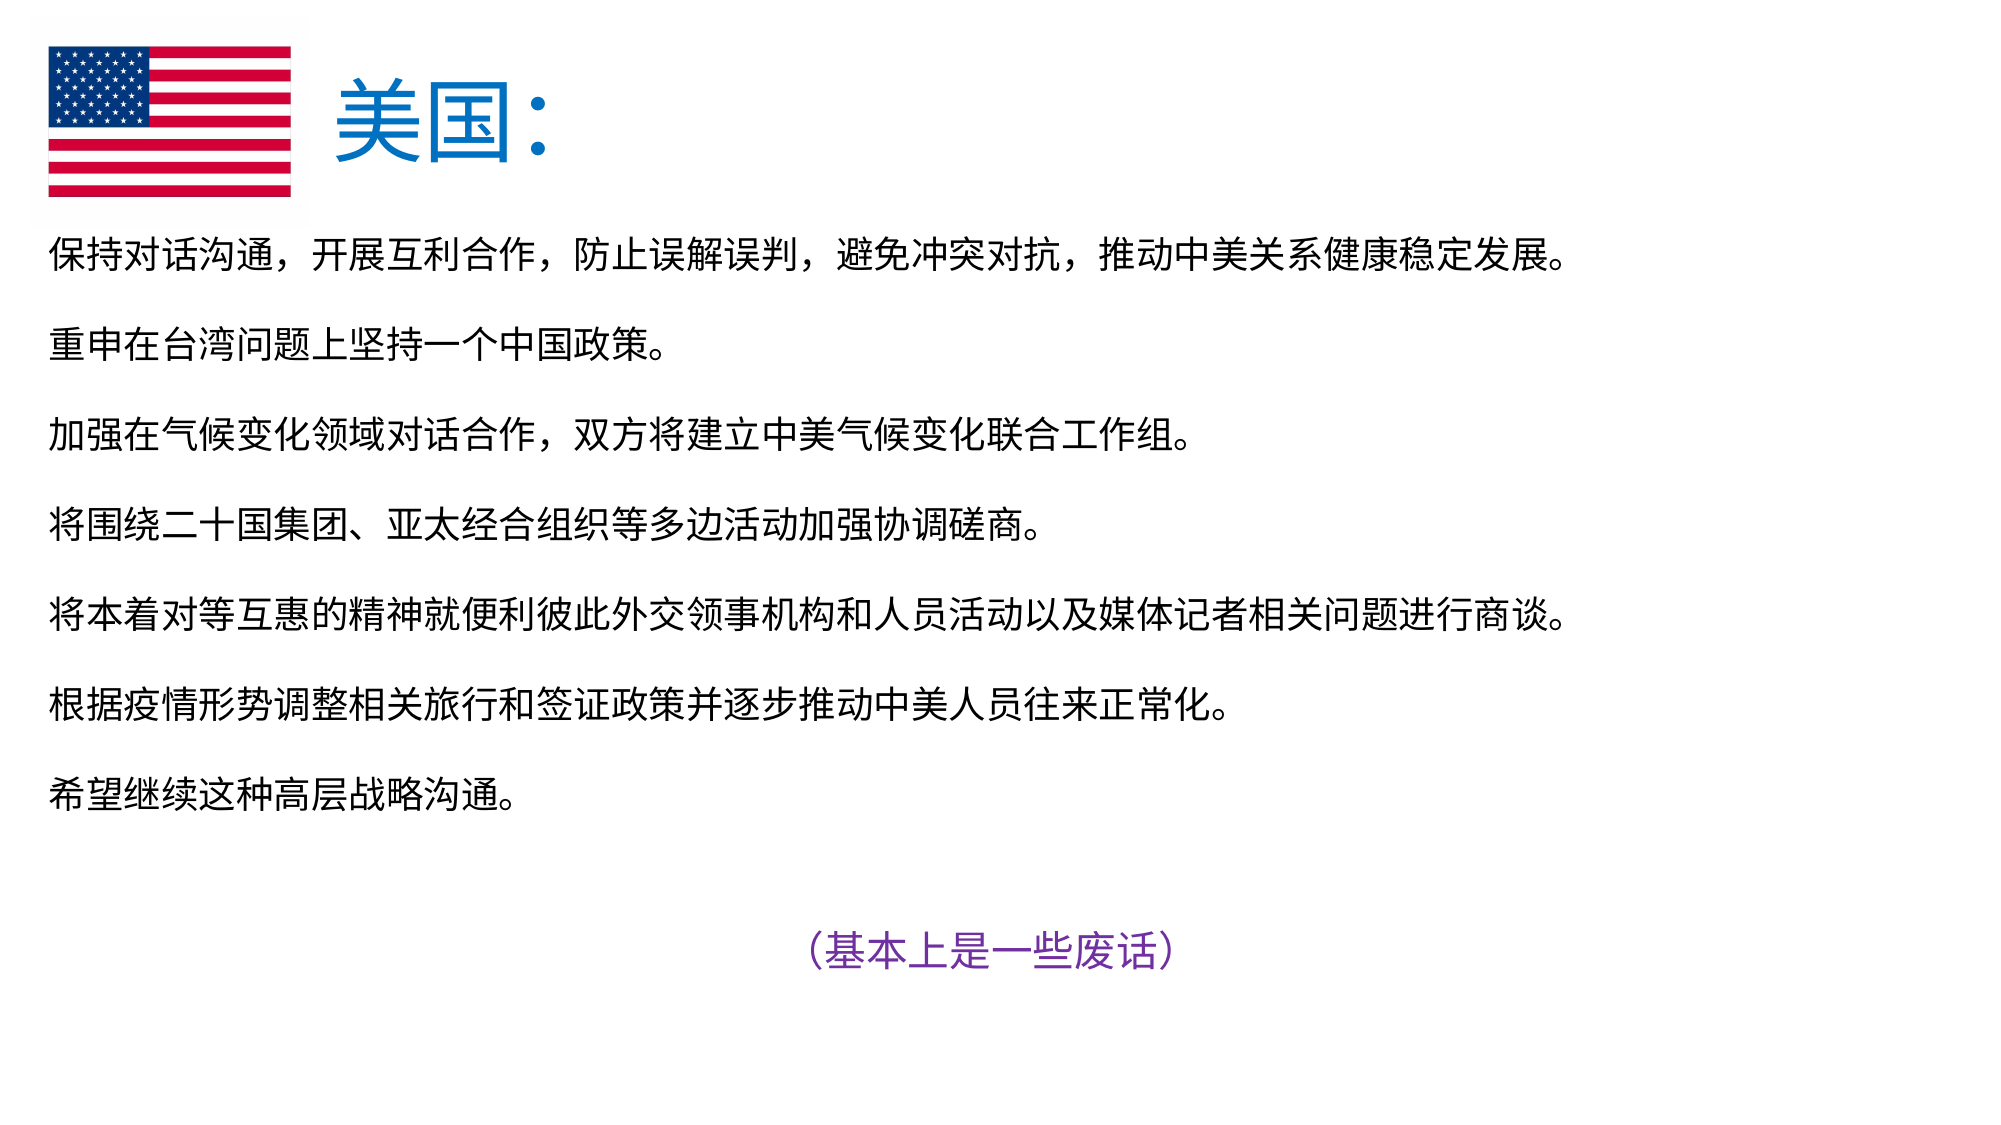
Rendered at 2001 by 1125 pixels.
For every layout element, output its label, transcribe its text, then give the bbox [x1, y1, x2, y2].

text_box （基本上是一些废话） [767, 917, 1215, 983]
text_box 保持对话沟通，开展互利合作，防止误解误判，避免冲突对抗，推动中美关系健康稳定发展。 重申在台湾问题上坚持一个中国政策。 加强在气候变化领域对话合作，双方将建立中美气候变化联合工作组。 将围绕二十国集团、亚太经合组织等多边活动加强协调磋商。 将本着对等互惠的精神就便利彼此外交领事机构和人员活动以及媒体记者相关问题进行商谈。 根据疫情形势调整相关旅行和签证政策并逐步推动中美人员往来正常化。 希望继续这种高层战略沟通。 [34, 224, 1602, 824]
picture [29, 15, 309, 228]
text_box 美国： [317, 56, 623, 182]
